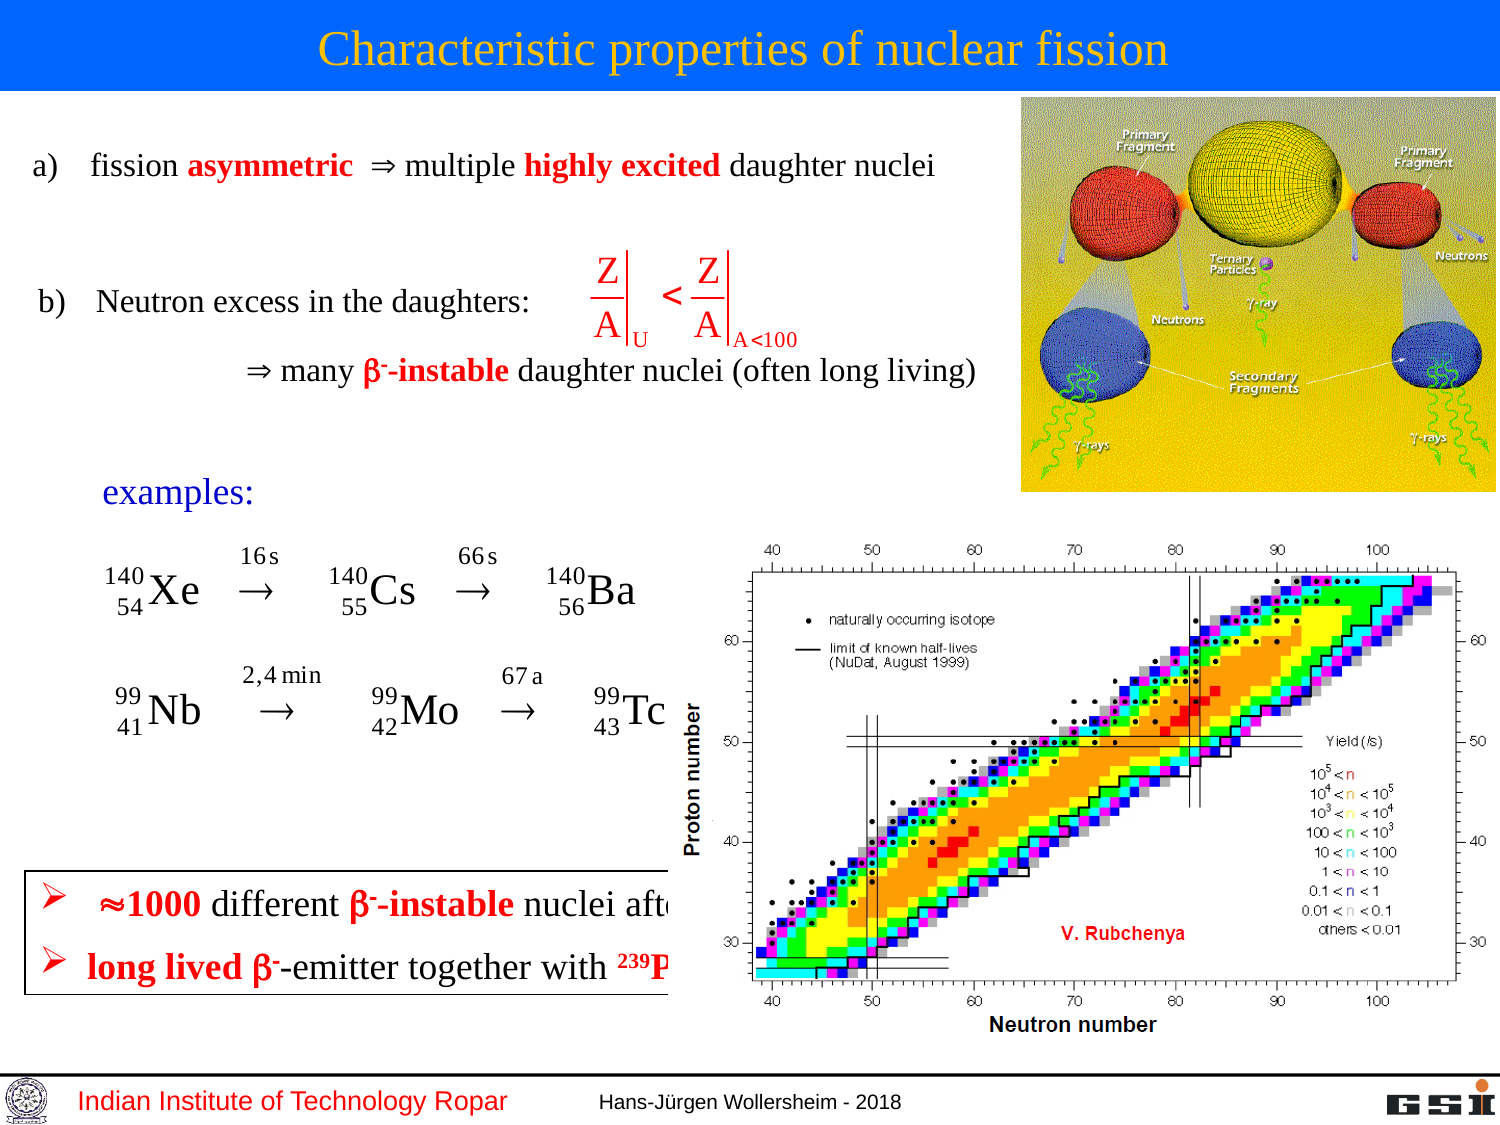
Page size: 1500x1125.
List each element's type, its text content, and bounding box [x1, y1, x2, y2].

text_box 1000 different -instable nuclei after fission long lived -emitter together with 239Pu are called radioactive waste [24, 871, 662, 995]
picture [5, 1077, 47, 1124]
text_box fission asymmetric  multiple highly excited daughter nuclei [17, 135, 1016, 191]
picture [667, 538, 1495, 1036]
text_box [87, 459, 1451, 747]
title Characteristic properties of nuclear fission [0, 0, 1500, 91]
picture [1387, 1079, 1495, 1115]
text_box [23, 243, 1034, 402]
picture [1021, 97, 1496, 492]
